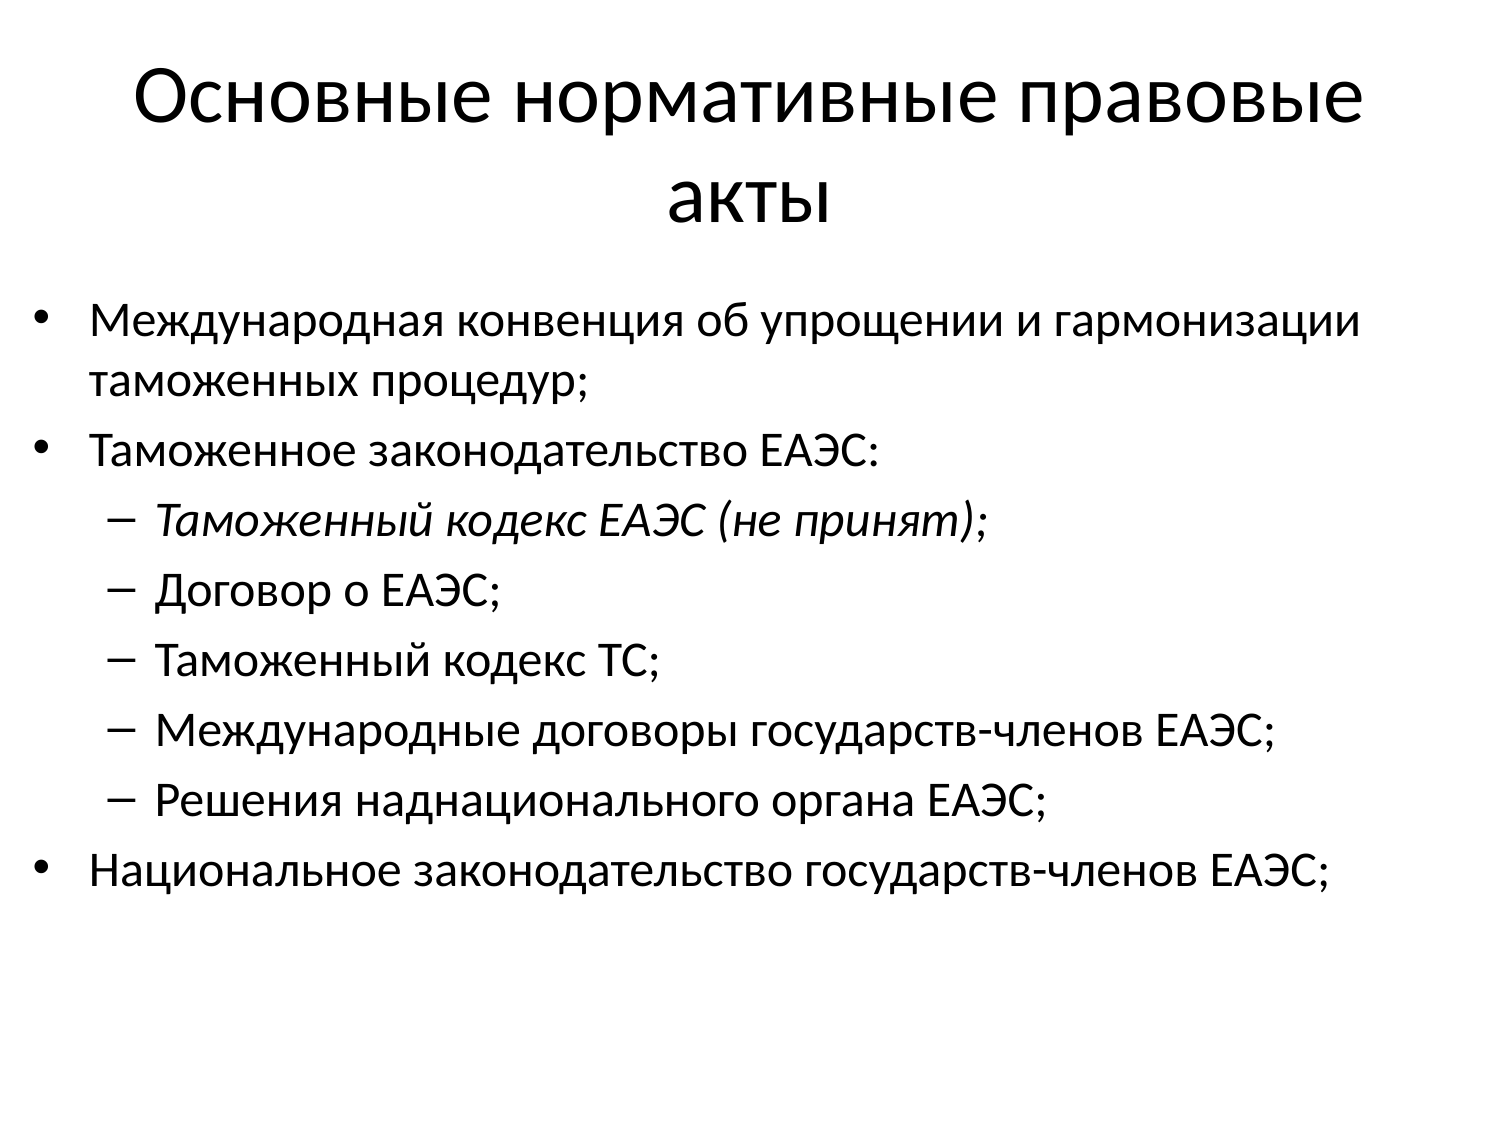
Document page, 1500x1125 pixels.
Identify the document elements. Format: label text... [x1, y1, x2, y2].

list Международная конвенция об упрощении и гармонизации таможенных процедур; Таможенное законодательство ЕАЭС: Таможенный кодекс ЕАЭС (не принят); Договор о ЕАЭС; Таможенный кодекс ТС; Международные договоры государств-членов ЕАЭС; Решения наднационального органа ЕАЭС; Национальное законодательство государств-членов ЕАЭС; [17, 278, 1448, 1052]
title Основные нормативные правовые акты [74, 44, 1426, 233]
